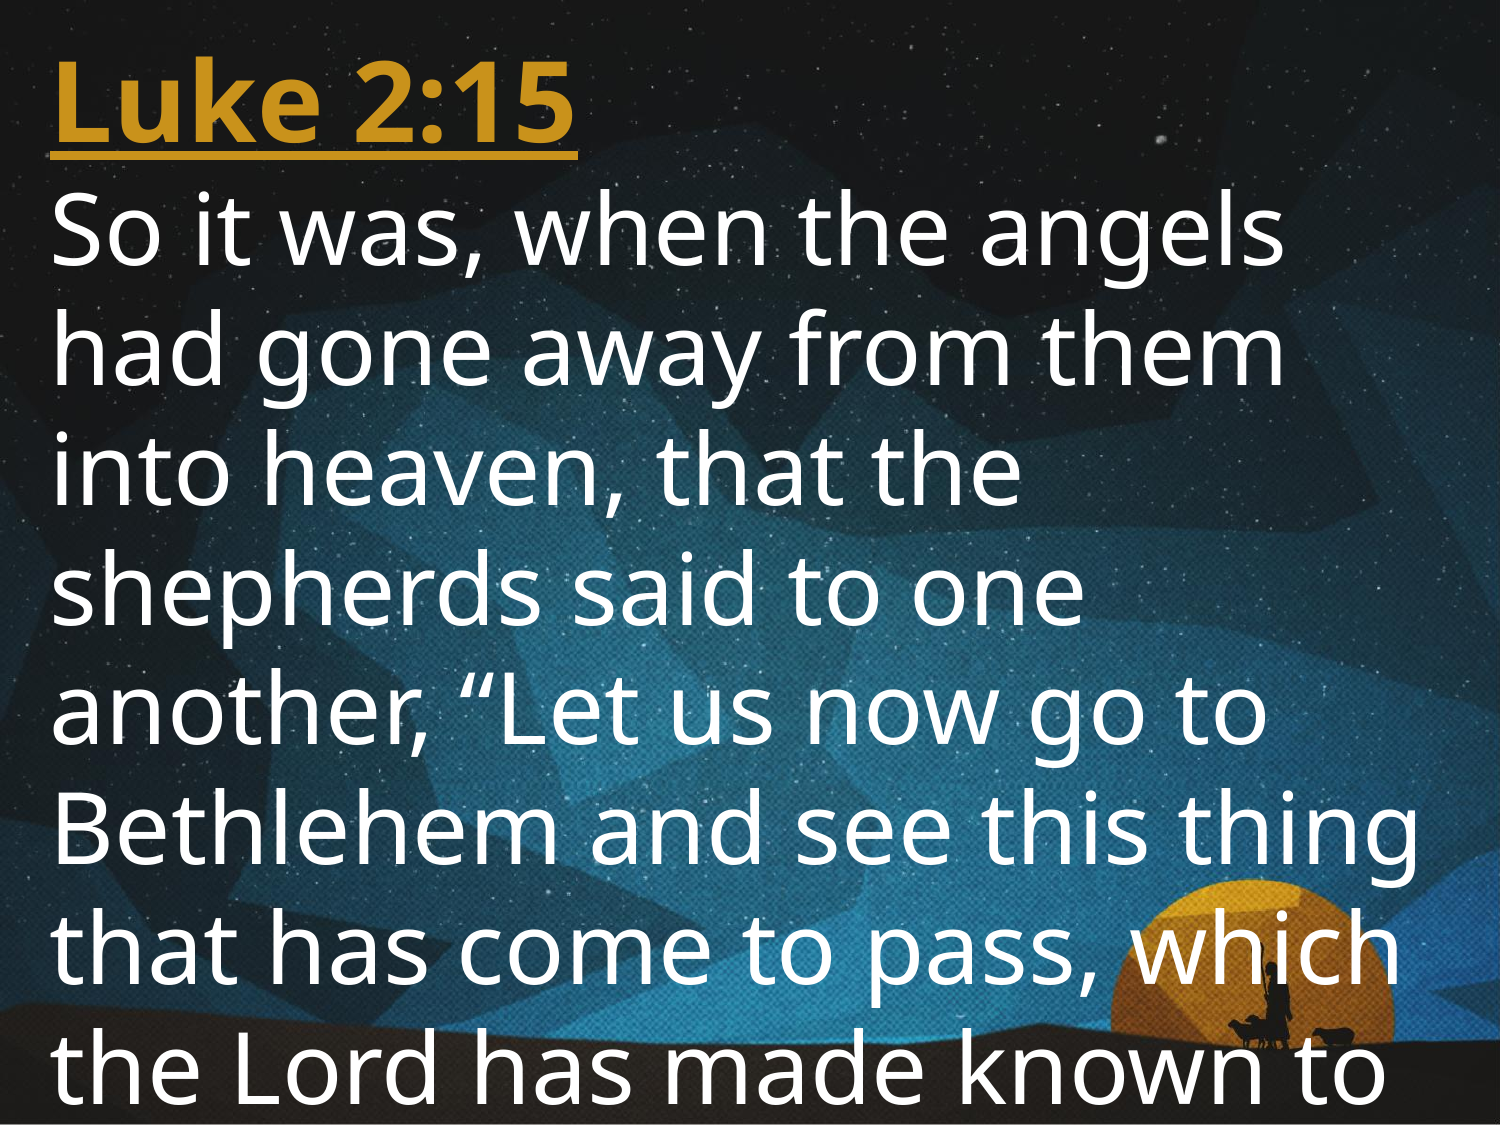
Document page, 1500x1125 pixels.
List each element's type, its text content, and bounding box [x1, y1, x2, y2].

picture [0, 0, 1500, 1125]
text_box Luke 2:15 So it was, when the angels had gone away from them into heaven, that the shepherds said to one another, “Let us now go to Bethlehem and see this thing that has come to pass, which the Lord has made known to us.” [35, 22, 1475, 1125]
